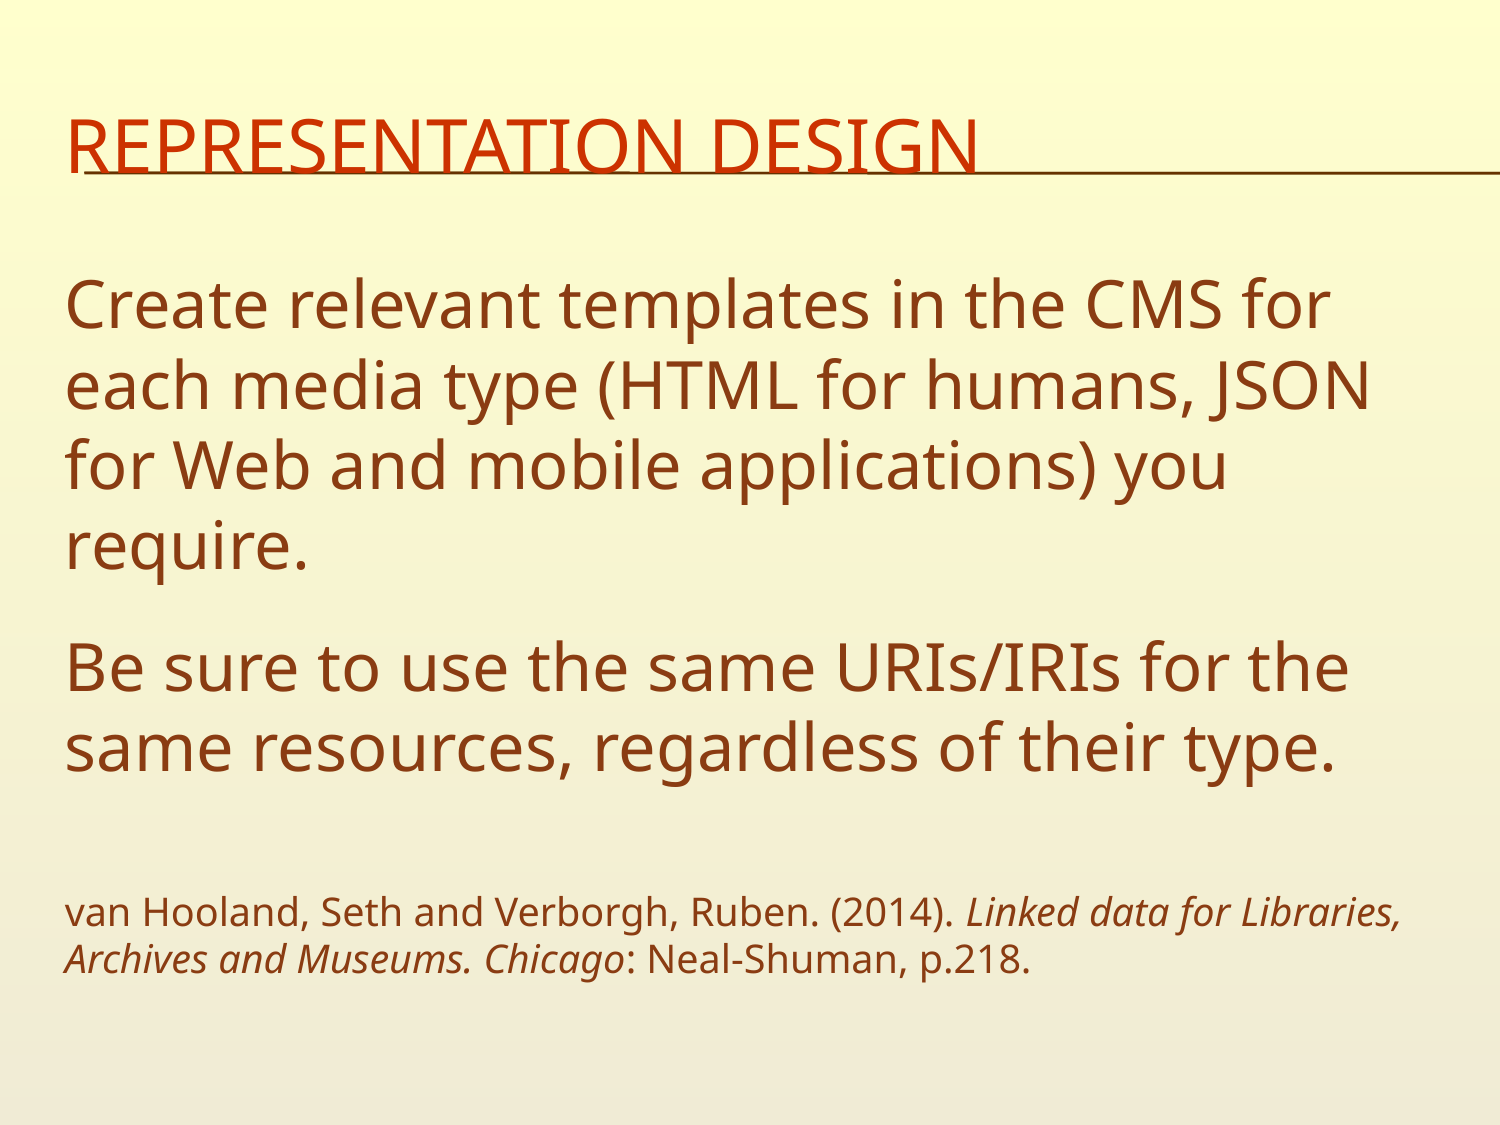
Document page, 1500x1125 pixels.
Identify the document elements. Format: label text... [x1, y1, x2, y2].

list Create relevant templates in the CMS for each media type (HTML for humans, JSON for Web and mobile applications) you require. Be sure to use the same URIs/IRIs for the same resources, regardless of their type. van Hooland, Seth and Verborgh, Ruben. (2014). Linked data for Libraries, Archives and Museums. Chicago: Neal-Shuman, p.218. [50, 254, 1475, 998]
title Representation design [50, 75, 1475, 213]
